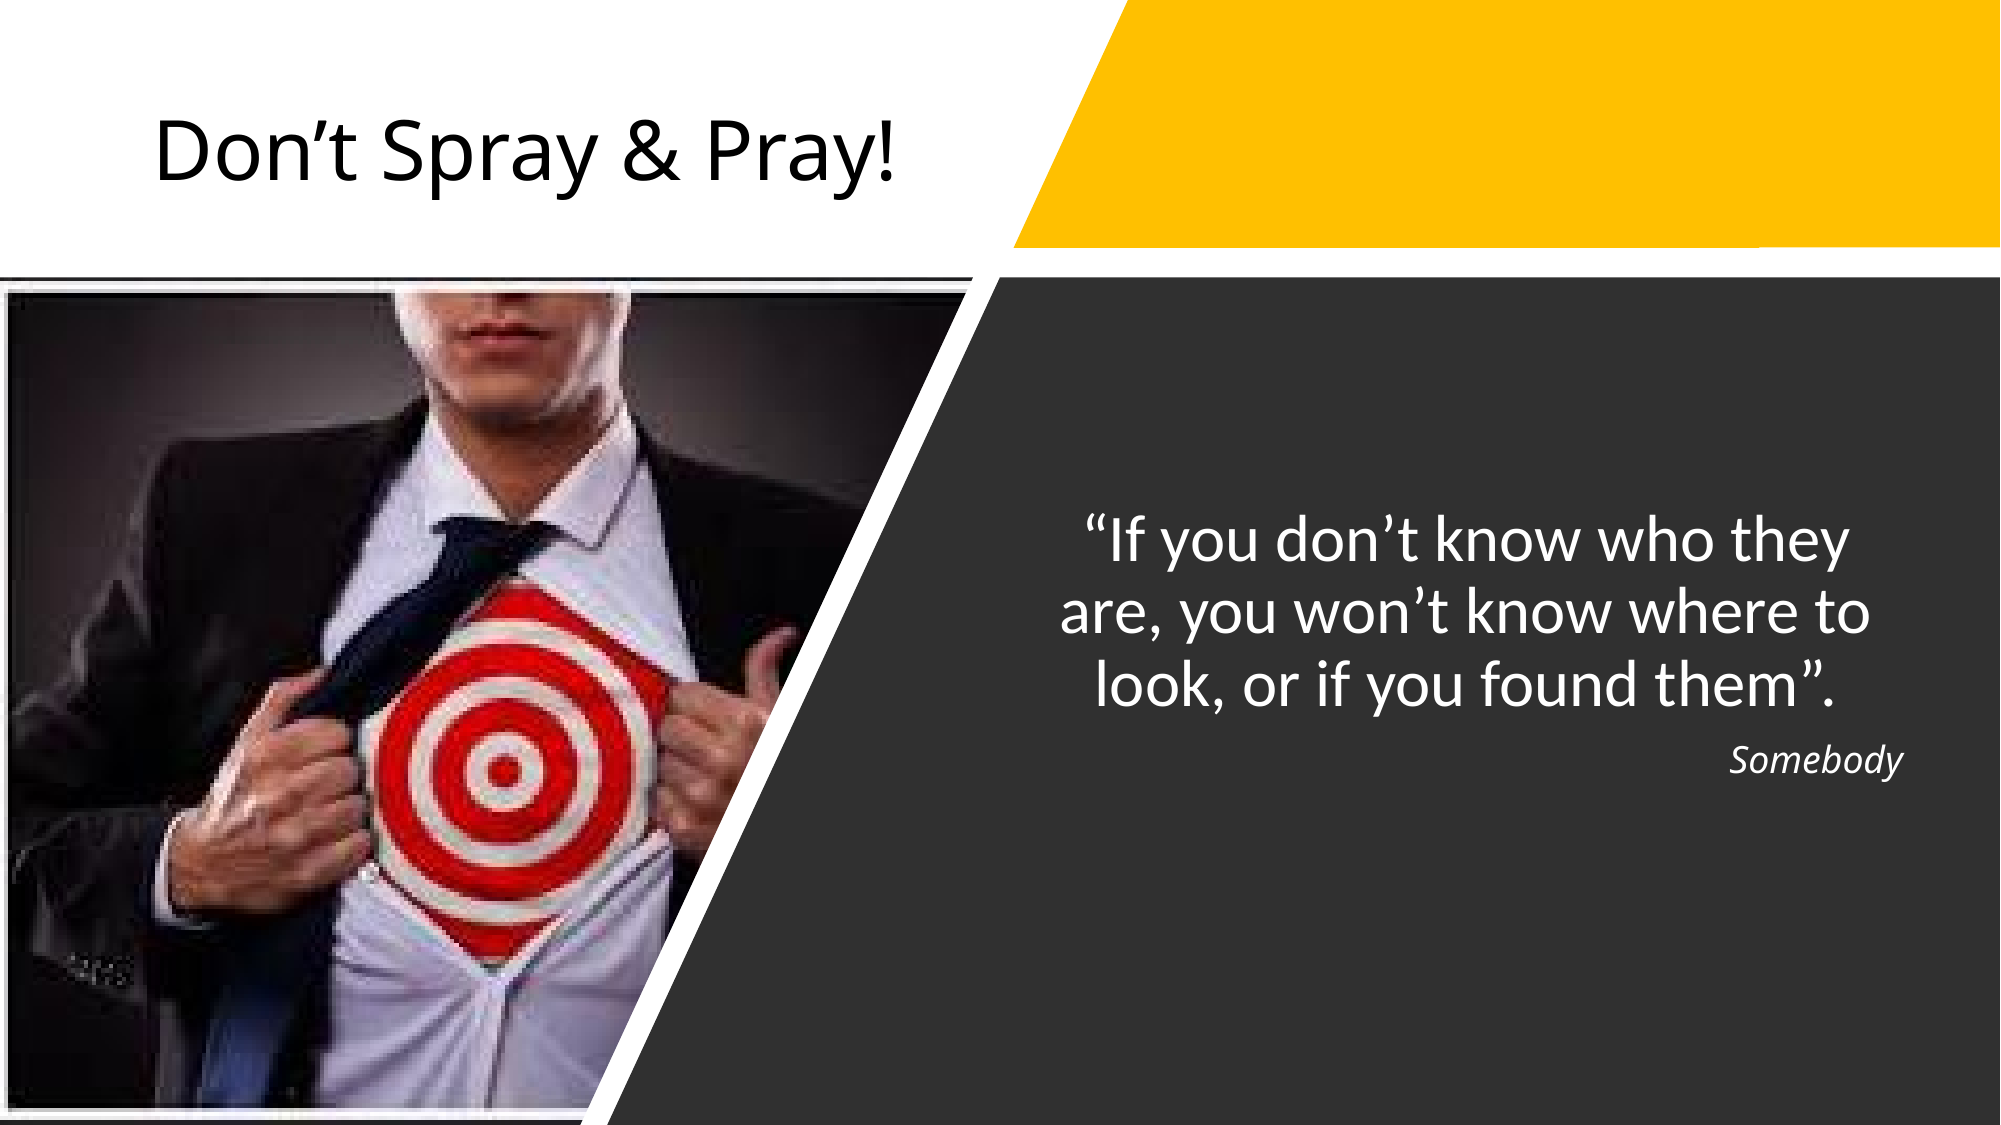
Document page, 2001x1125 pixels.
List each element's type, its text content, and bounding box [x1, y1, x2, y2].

title Don’t Spray & Pray! [137, 59, 1099, 248]
picture [0, 277, 973, 1125]
list “If you don’t know who they are, you won’t know where to look, or if you found them”. Somebody [1014, 356, 1918, 1014]
text_box [1011, 0, 2000, 249]
text_box [973, 276, 2000, 1125]
